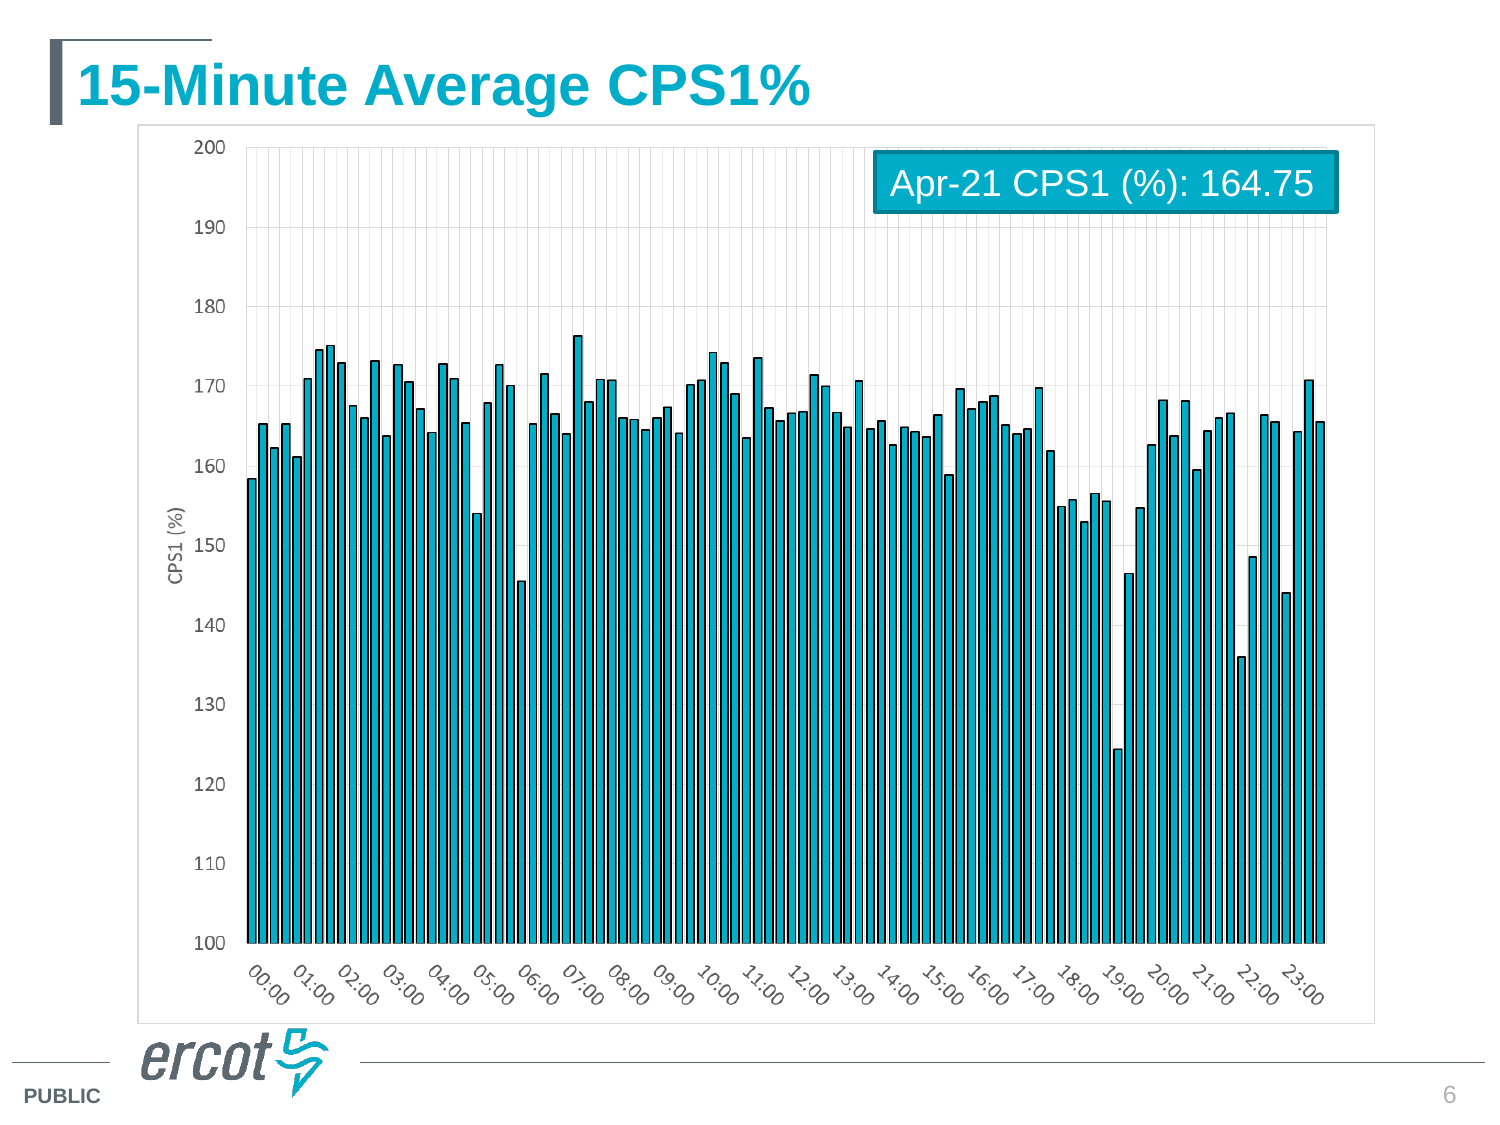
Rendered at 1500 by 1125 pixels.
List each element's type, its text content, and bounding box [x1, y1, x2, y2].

title 15-Minute Average CPS1% [62, 39, 1450, 125]
picture [137, 124, 1375, 1100]
slide_number 6 [1412, 1076, 1488, 1112]
